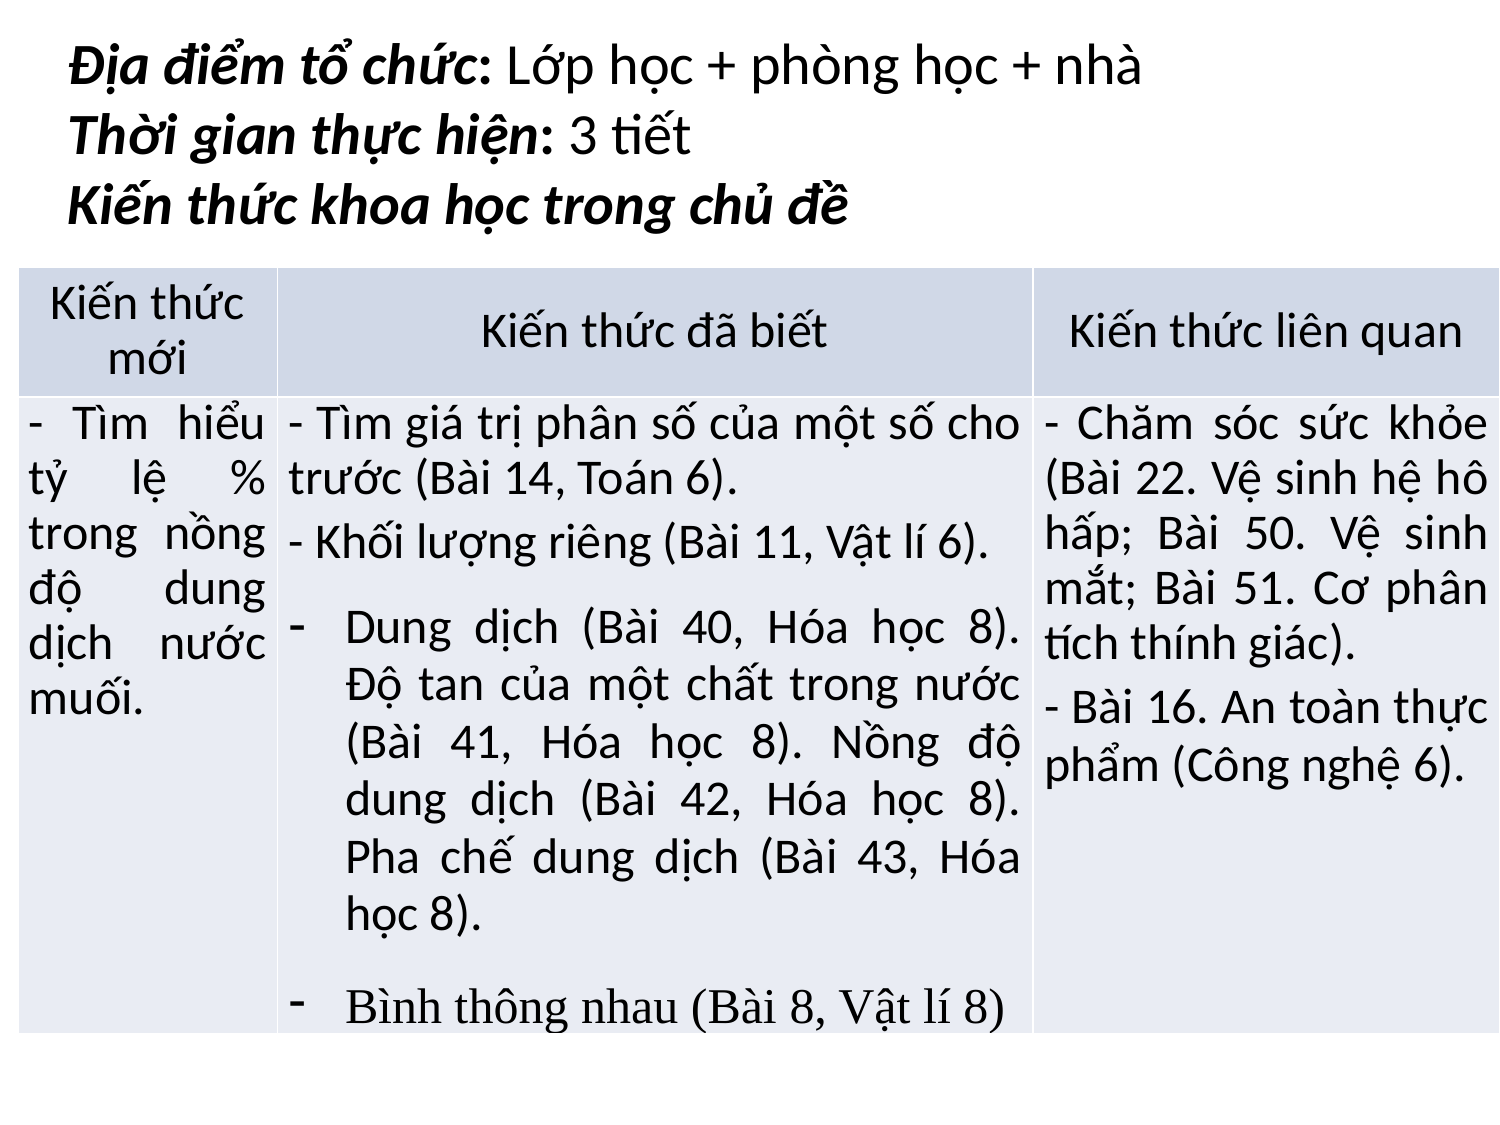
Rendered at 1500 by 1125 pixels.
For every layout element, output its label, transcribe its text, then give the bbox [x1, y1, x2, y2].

table_cell - Chăm sóc sức khỏe (Bài 22. Vệ sinh hệ hô hấp; Bài 50. Vệ sinh mắt; Bài 51. Cơ phân tích thính giác). - Bài 16. An toàn thực phẩm (Công nghệ 6). [1034, 398, 1499, 1033]
table_header Kiến thức liên quan [1034, 268, 1499, 396]
text_box Địa điểm tổ chức: Lớp học + phòng học + nhà Thời gian thực hiện: 3 tiết Kiến thức khoa học trong chủ đề [53, 19, 1447, 244]
table_header Kiến thức đã biết [278, 268, 1032, 396]
table_cell - Tìm hiểu tỷ lệ % trong nồng độ dung dịch nước muối. [19, 398, 277, 1033]
table_cell - Tìm giá trị phân số của một số cho trước (Bài 14, Toán 6). - Khối lượng riêng (Bài 11, Vật lí 6). Dung dịch (Bài 40, Hóa học 8). Độ tan của một chất trong nước (Bài 41, Hóa học 8). Nồng độ dung dịch (Bài 42, Hóa học 8). Pha chế dung dịch (Bài 43, Hóa học 8). Bình thông nhau (Bài 8, Vật lí 8) [278, 398, 1032, 1033]
table_header Kiến thức mới [19, 268, 277, 396]
